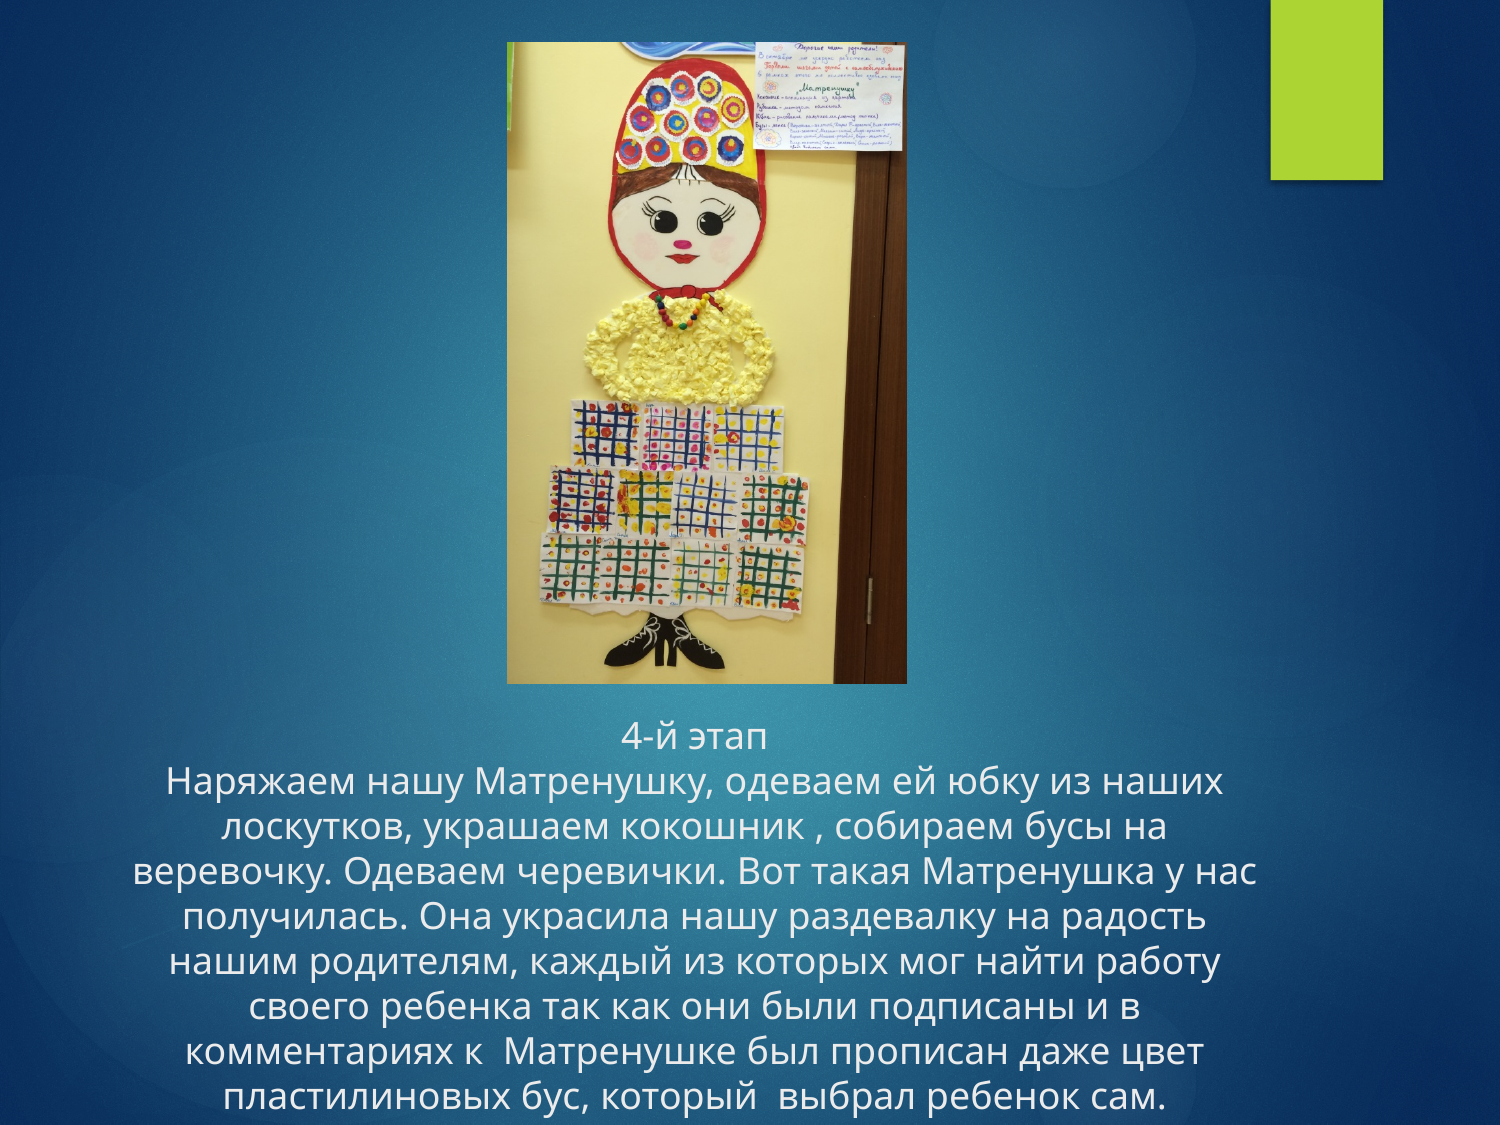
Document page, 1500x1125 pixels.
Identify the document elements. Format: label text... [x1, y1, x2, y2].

text_box 4-й этап Наряжаем нашу Матренушку, одеваем ей юбку из наших лоскутков, украшаем кокошник , собираем бусы на веревочку. Одеваем черевички. Вот такая Матренушка у нас получилась. Она украсила нашу раздевалку на радость нашим родителям, каждый из которых мог найти работу своего ребенка так как они были подписаны и в комментариях к Матренушке был прописан даже цвет пластилиновых бус, который выбрал ребенок сам. [116, 704, 1274, 934]
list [507, 42, 907, 685]
